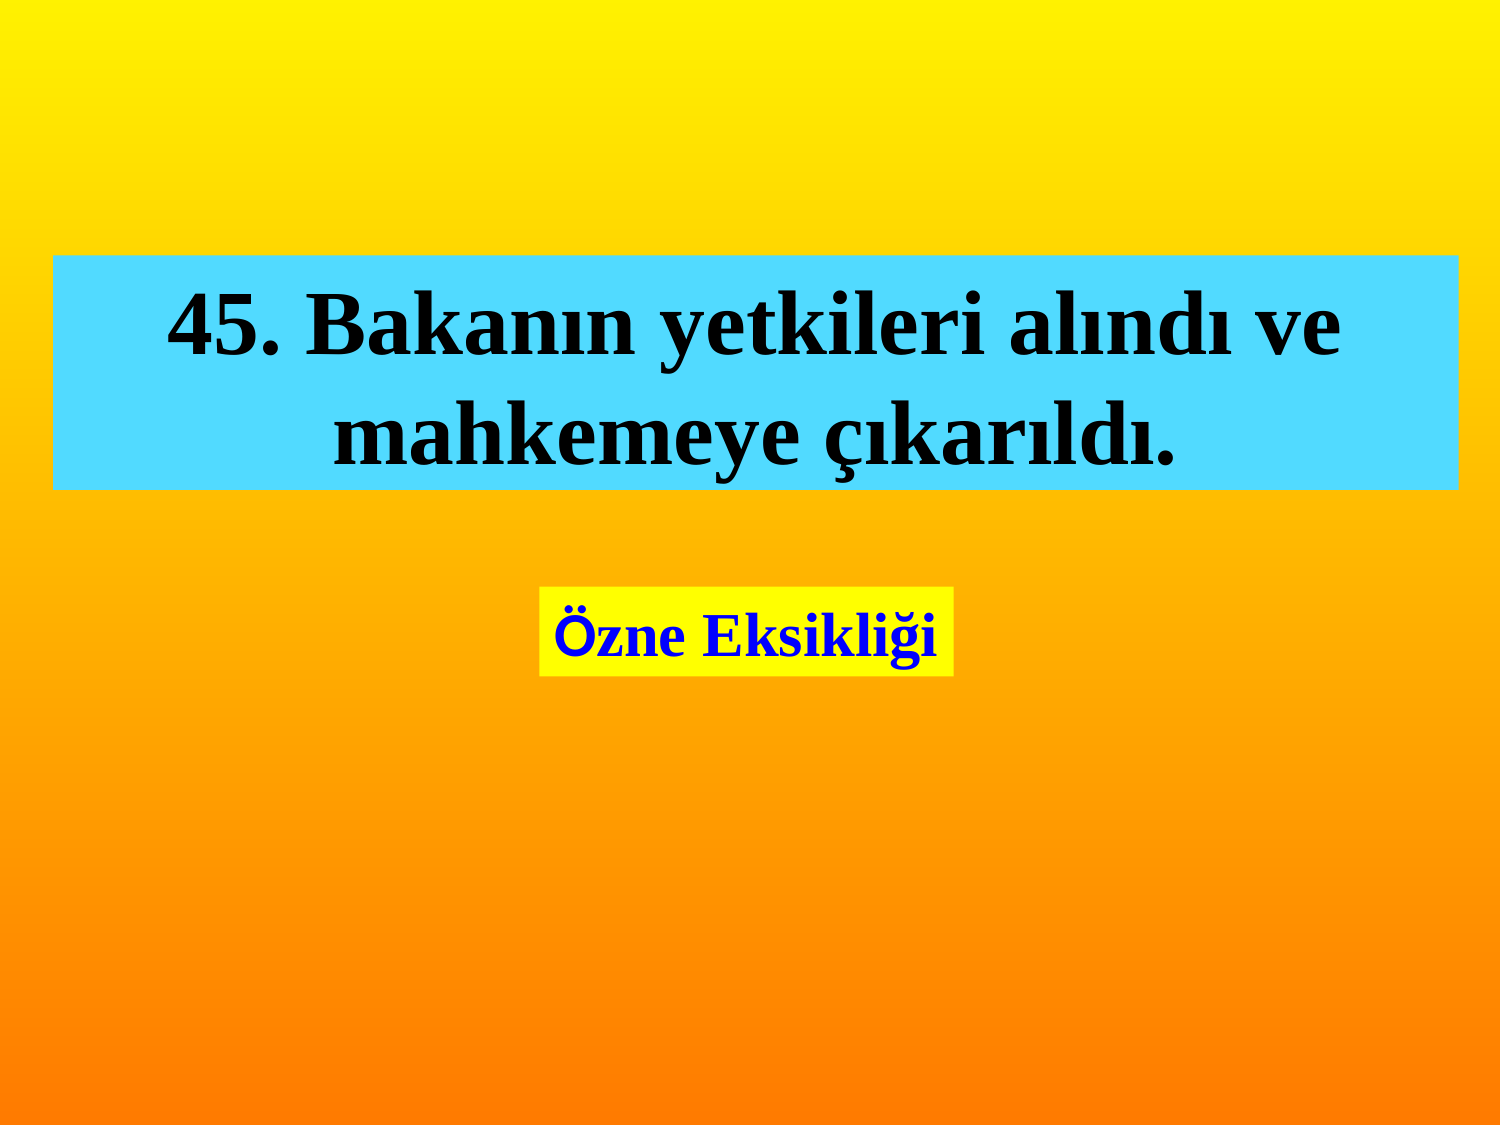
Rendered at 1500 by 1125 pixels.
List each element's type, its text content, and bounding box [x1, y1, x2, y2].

text_box Özne Eksikliği [539, 586, 954, 677]
text_box 45. Bakanın yetkileri alındı ve mahkemeye çıkarıldı. [53, 255, 1459, 490]
